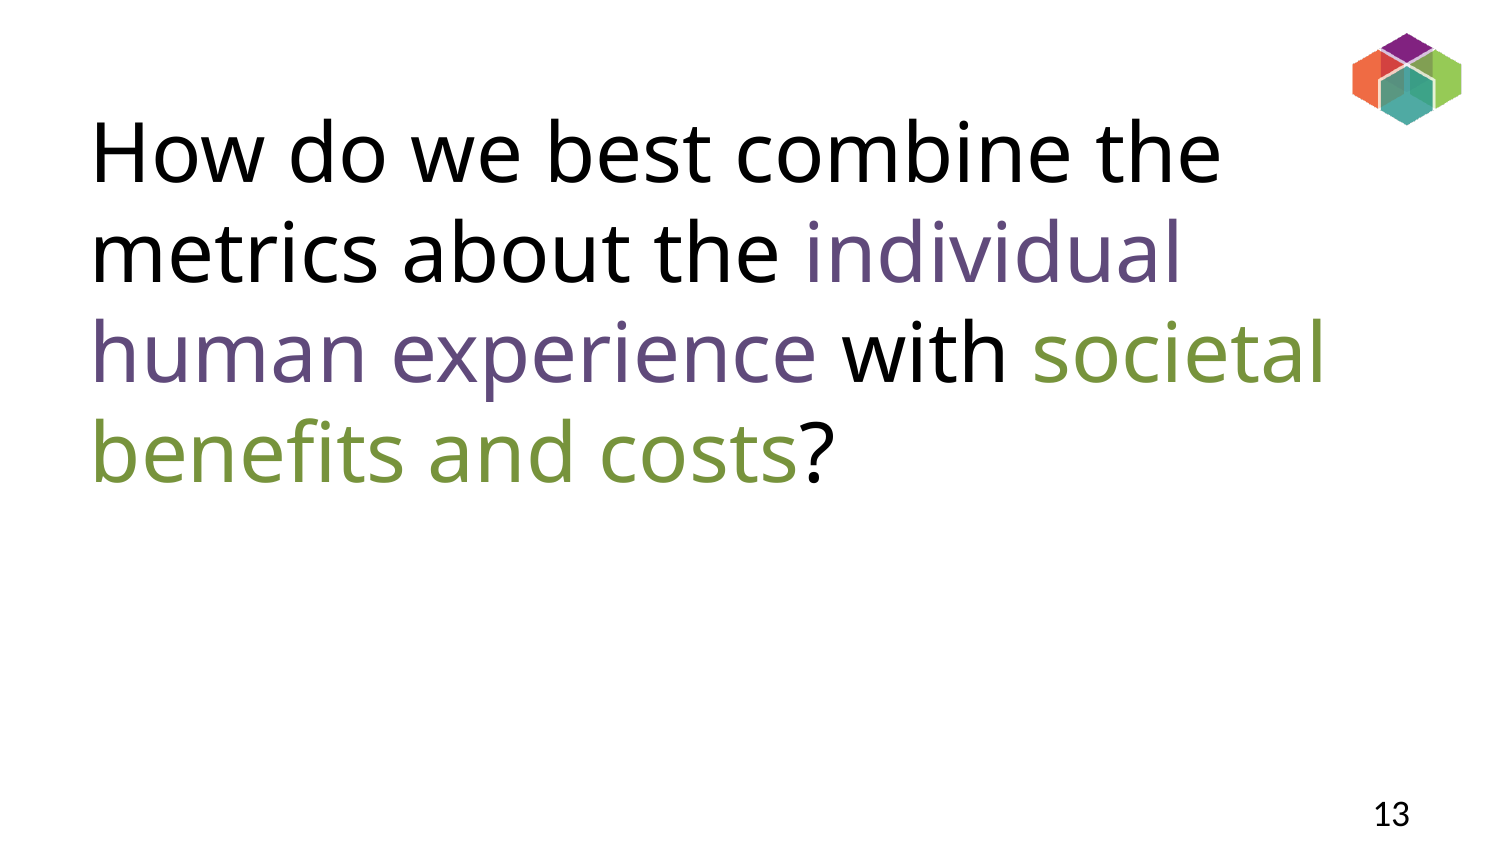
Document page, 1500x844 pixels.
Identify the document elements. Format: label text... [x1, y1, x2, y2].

picture [1345, 26, 1469, 134]
list How do we best combine the metrics about the individual human experience with societal benefits and costs? [75, 92, 1425, 754]
slide_number 13 [1074, 782, 1425, 827]
